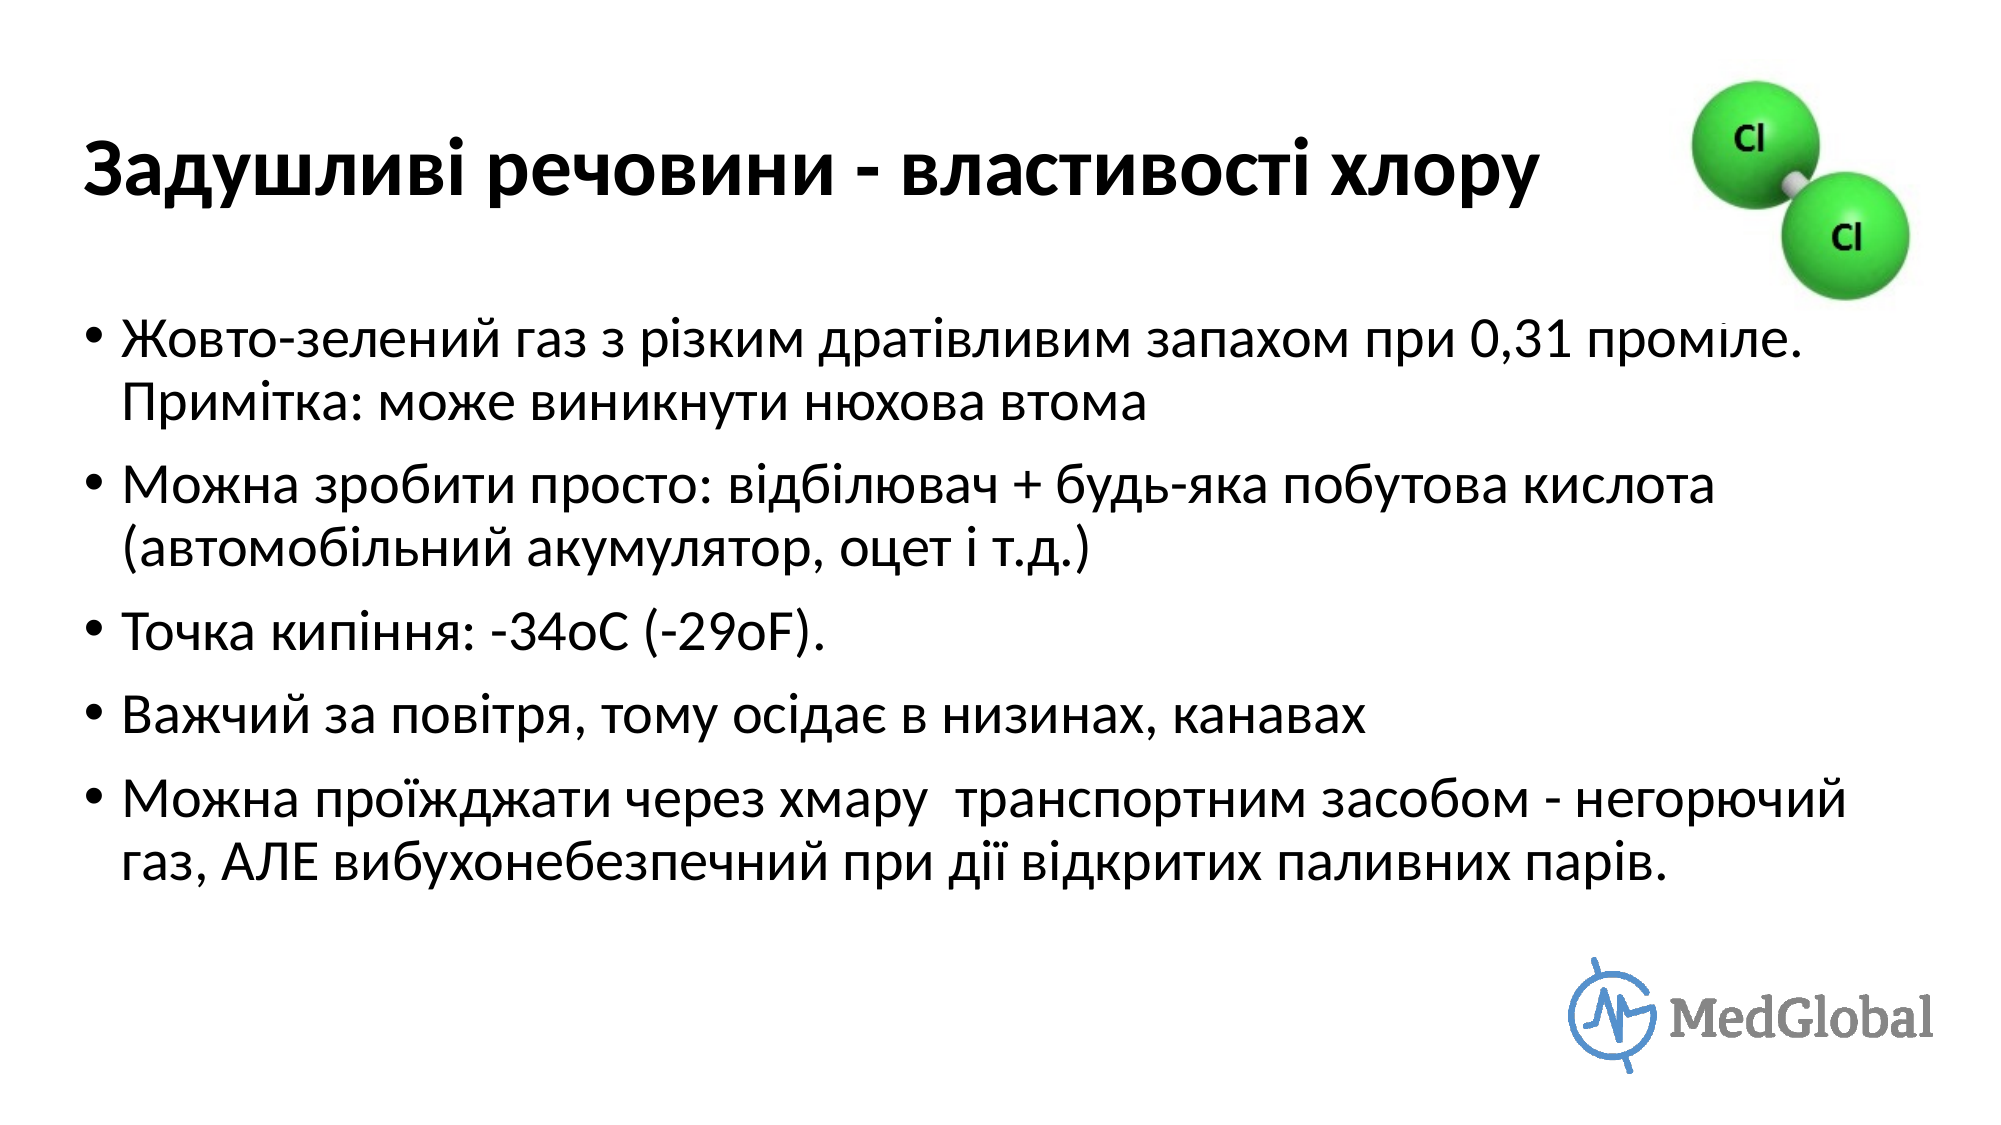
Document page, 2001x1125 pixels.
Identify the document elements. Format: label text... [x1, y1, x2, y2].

title Задушливі речовини - властивості хлору [68, 59, 1669, 278]
picture [1669, 59, 1933, 323]
list Жовто-зелений газ з різким дратівливим запахом при 0,31 проміле. Примітка: може виникнути нюхова втома Можна зробити просто: відбілювач + будь-яка побутова кислота (автомобільний акумулятор, оцет і т.д.) Точка кипіння: -34oC (-29oF). Важчий за повітря, тому осідає в низинах, канавах Можна проїжджати через хмару транспортним засобом - негорючий газ, АЛЕ вибухонебезпечний при дії відкритих паливних парів. [68, 299, 1929, 1125]
picture [1568, 957, 1933, 1074]
